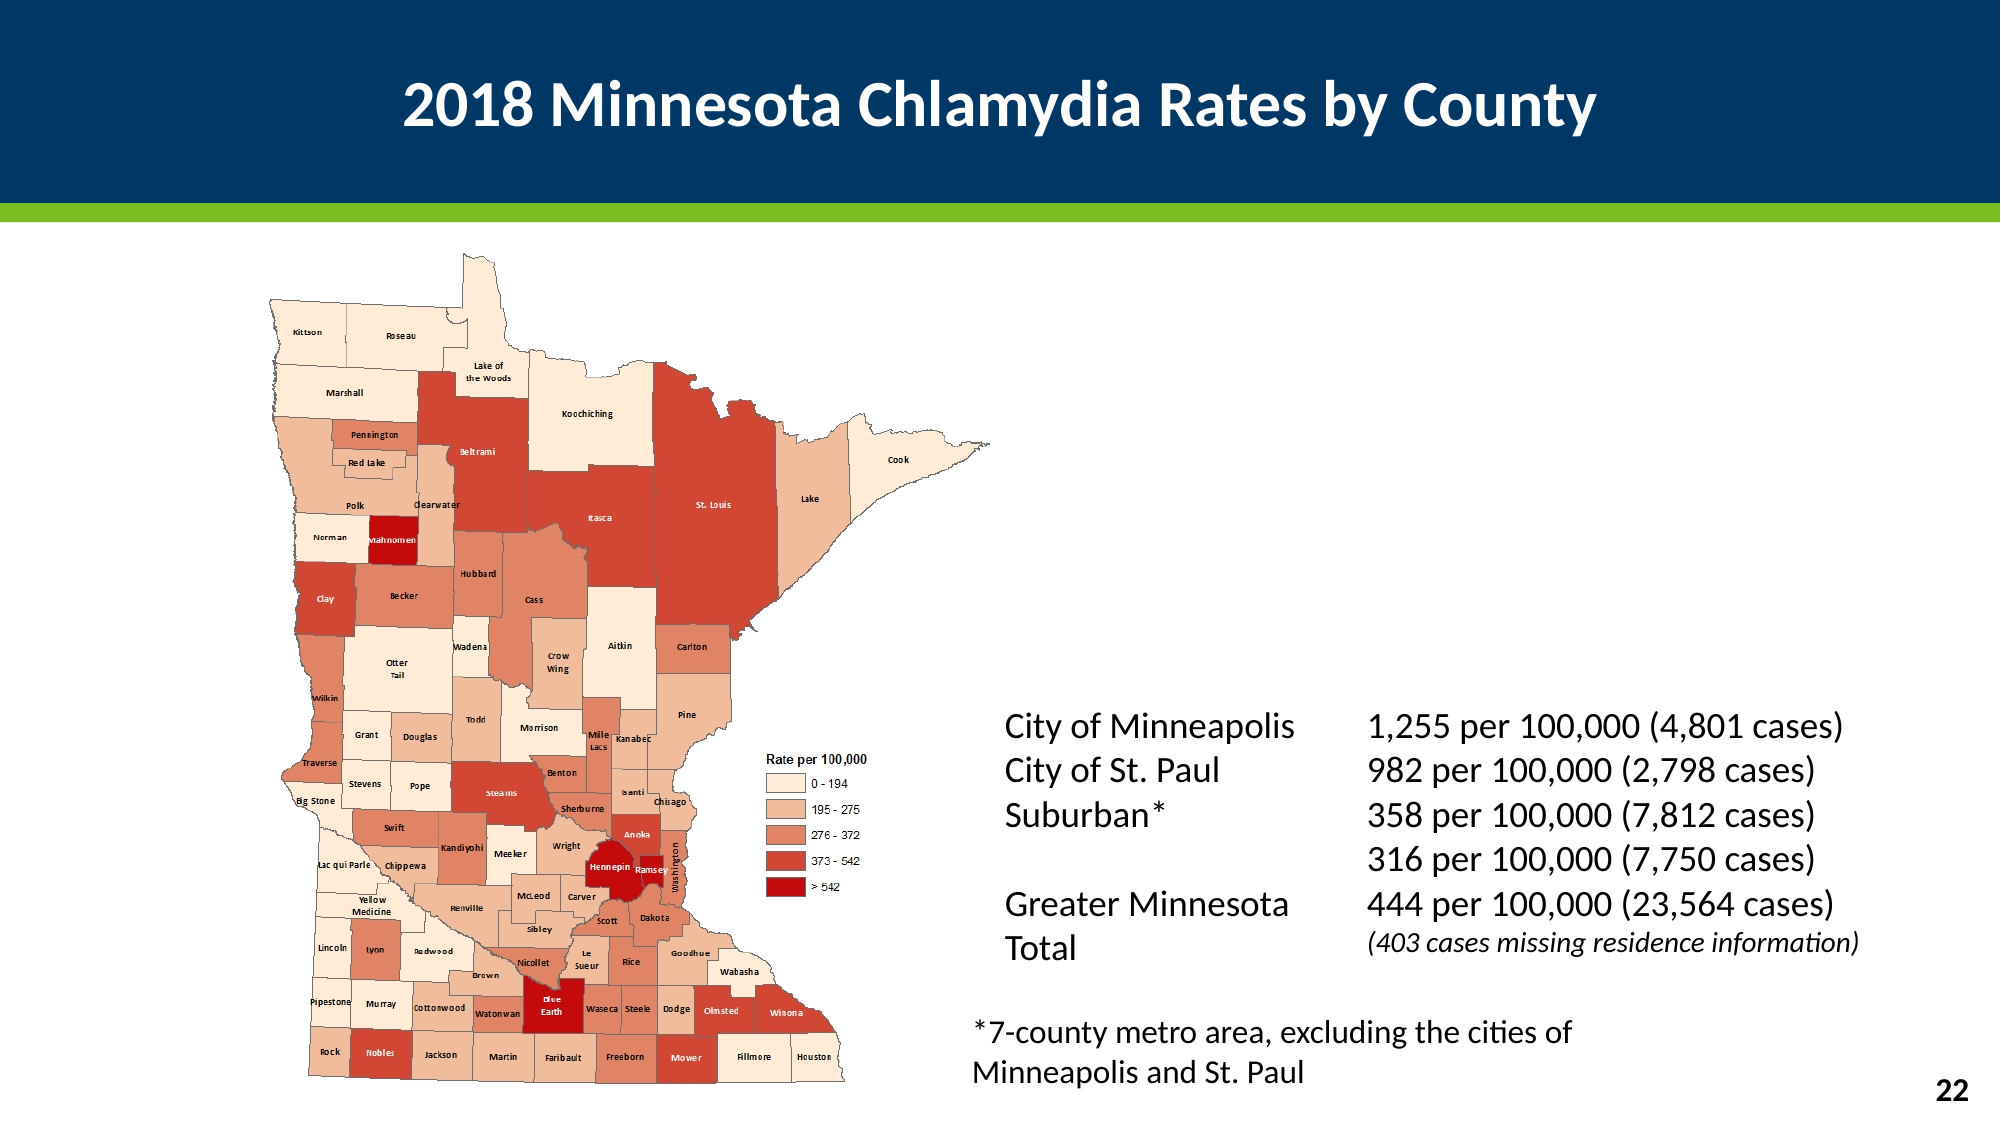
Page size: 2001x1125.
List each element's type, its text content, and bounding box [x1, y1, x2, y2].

text_box 1,255 per 100,000 (4,801 cases) 982 per 100,000 (2,798 cases) 358 per 100,000 (7,812 cases) 316 per 100,000 (7,750 cases) 444 per 100,000 (23,564 cases) (403 cases missing residence information) [1352, 693, 1969, 966]
text_box *7-county metro area, excluding the cities of Minneapolis and St. Paul [991, 1003, 1691, 1098]
slide_number 22 [1744, 1057, 1984, 1118]
title 2018 Minnesota Chlamydia Rates by County [0, 6, 2000, 203]
text_box City of Minneapolis City of St. Paul Suburban* Greater Minnesota Total [991, 693, 1352, 976]
picture [254, 239, 991, 1098]
